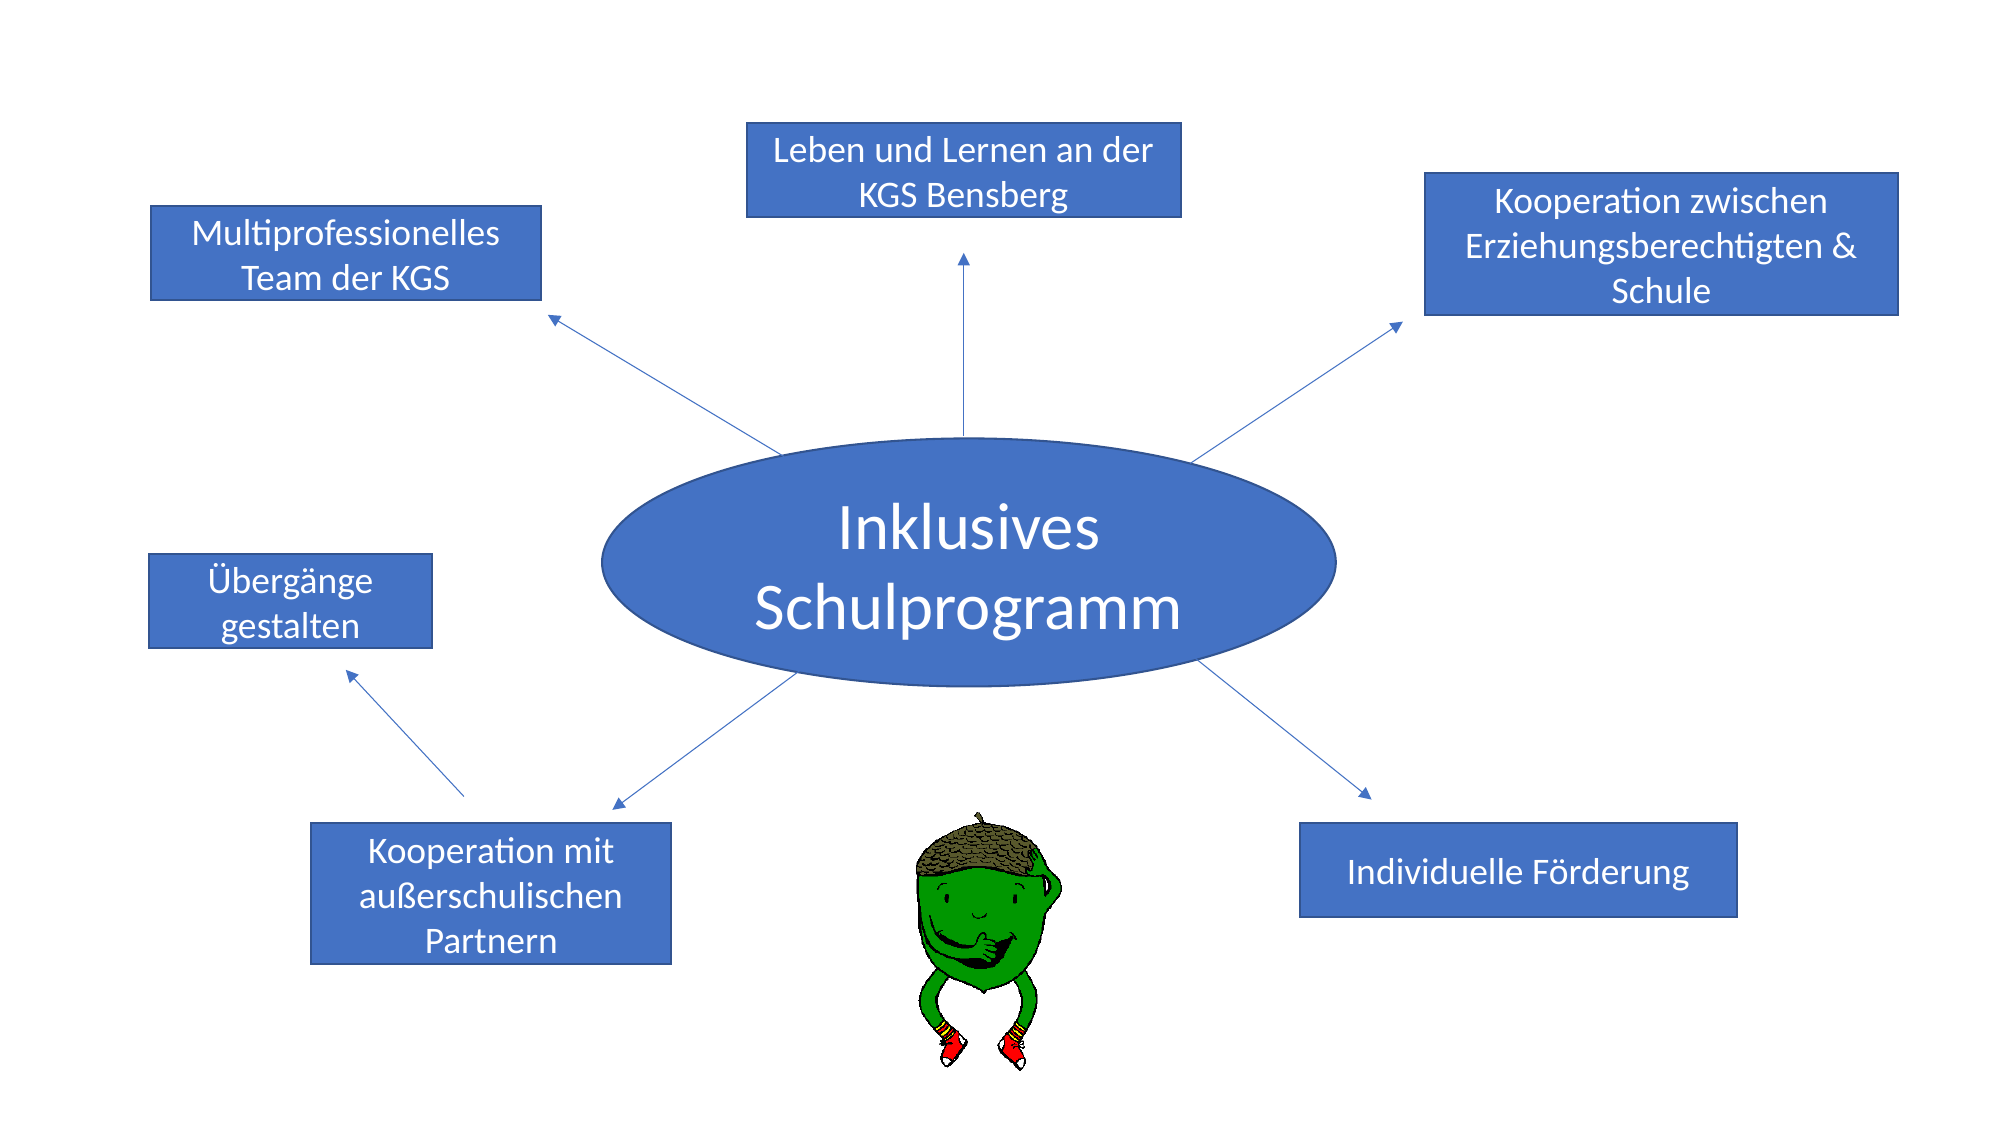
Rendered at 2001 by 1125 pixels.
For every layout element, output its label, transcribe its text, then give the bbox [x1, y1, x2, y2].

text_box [345, 669, 464, 797]
text_box Individuelle Förderung [1299, 822, 1738, 918]
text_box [1180, 646, 1372, 800]
text_box Übergänge gestalten [148, 553, 433, 649]
text_box Inklusives Schulprogramm [601, 437, 1337, 688]
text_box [547, 314, 784, 457]
text_box Leben und Lernen an der KGS Bensberg [746, 122, 1182, 218]
text_box Kooperation mit außerschulischen Partnern [310, 822, 672, 965]
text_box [1190, 321, 1403, 464]
text_box Kooperation zwischen Erziehungsberechtigten & Schule [1424, 172, 1899, 316]
text_box Multiprofessionelles Team der KGS [150, 205, 542, 301]
picture [856, 744, 1144, 1072]
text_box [612, 656, 819, 810]
